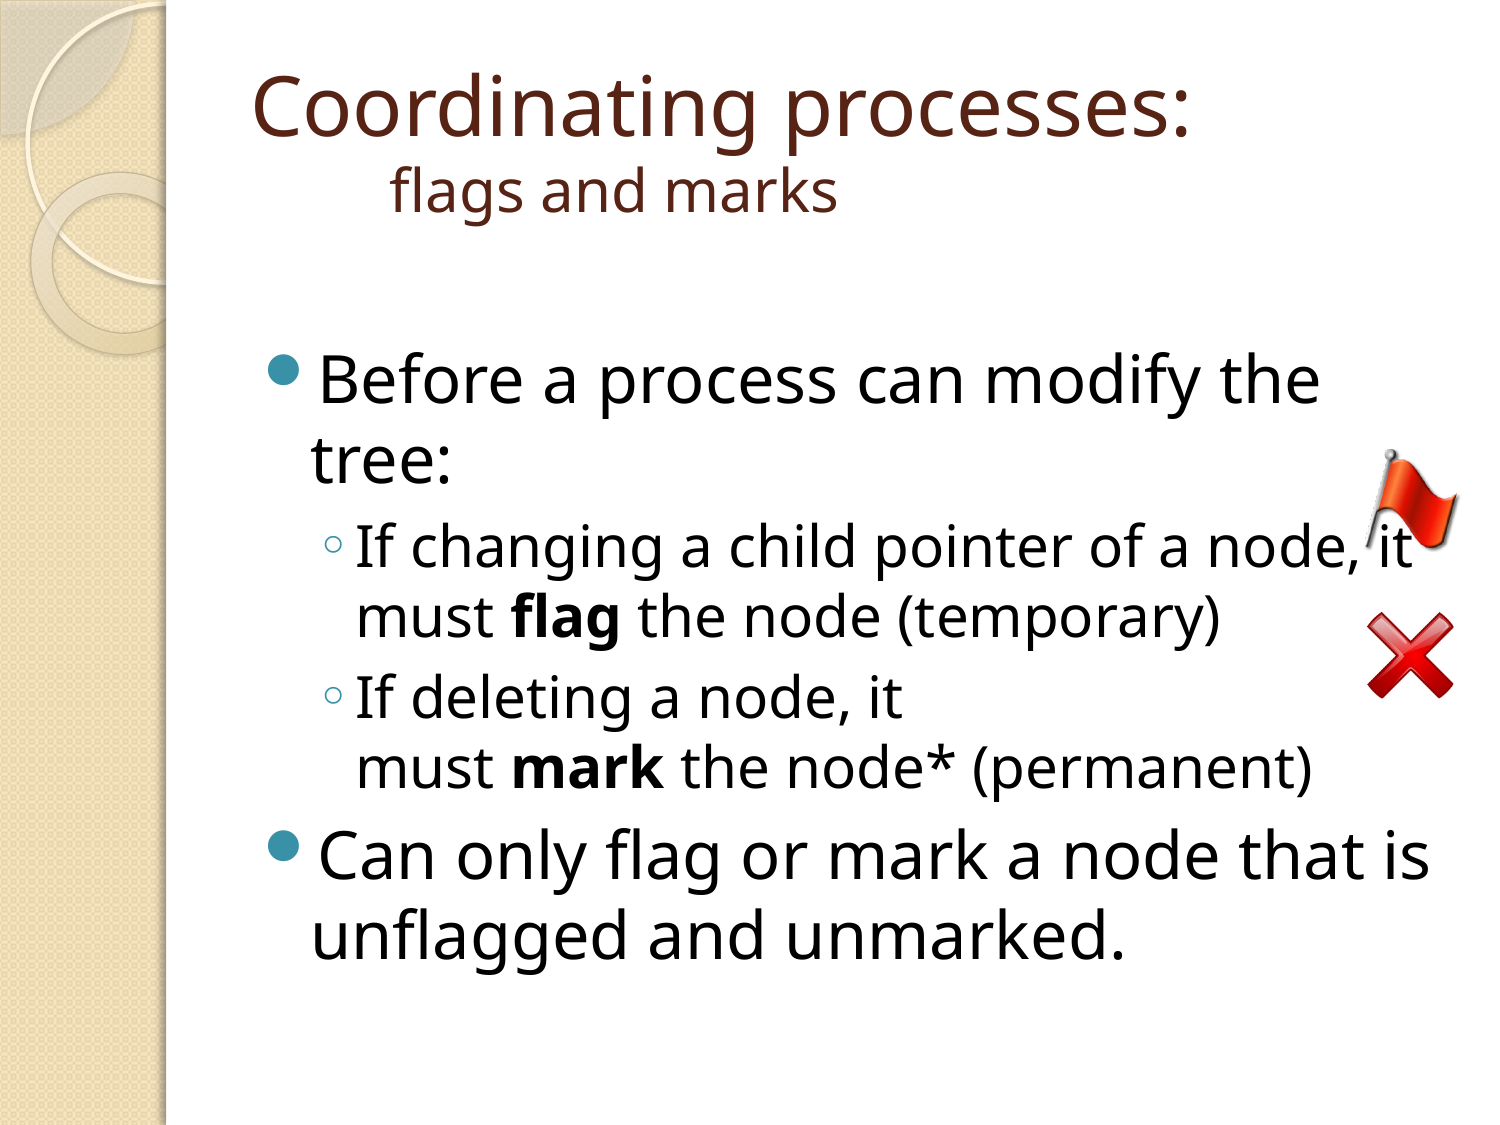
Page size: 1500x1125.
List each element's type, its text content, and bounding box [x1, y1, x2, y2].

picture [1349, 444, 1463, 558]
list Before a process can modify the tree: If changing a child pointer of a node, it must flag the node (temporary) If deleting a node, it must mark the node* (permanent) Can only flag or mark a node that is unflagged and unmarked. [235, 237, 1466, 1025]
picture [1367, 612, 1455, 700]
title Coordinating processes: flags and marks [235, 45, 1466, 233]
